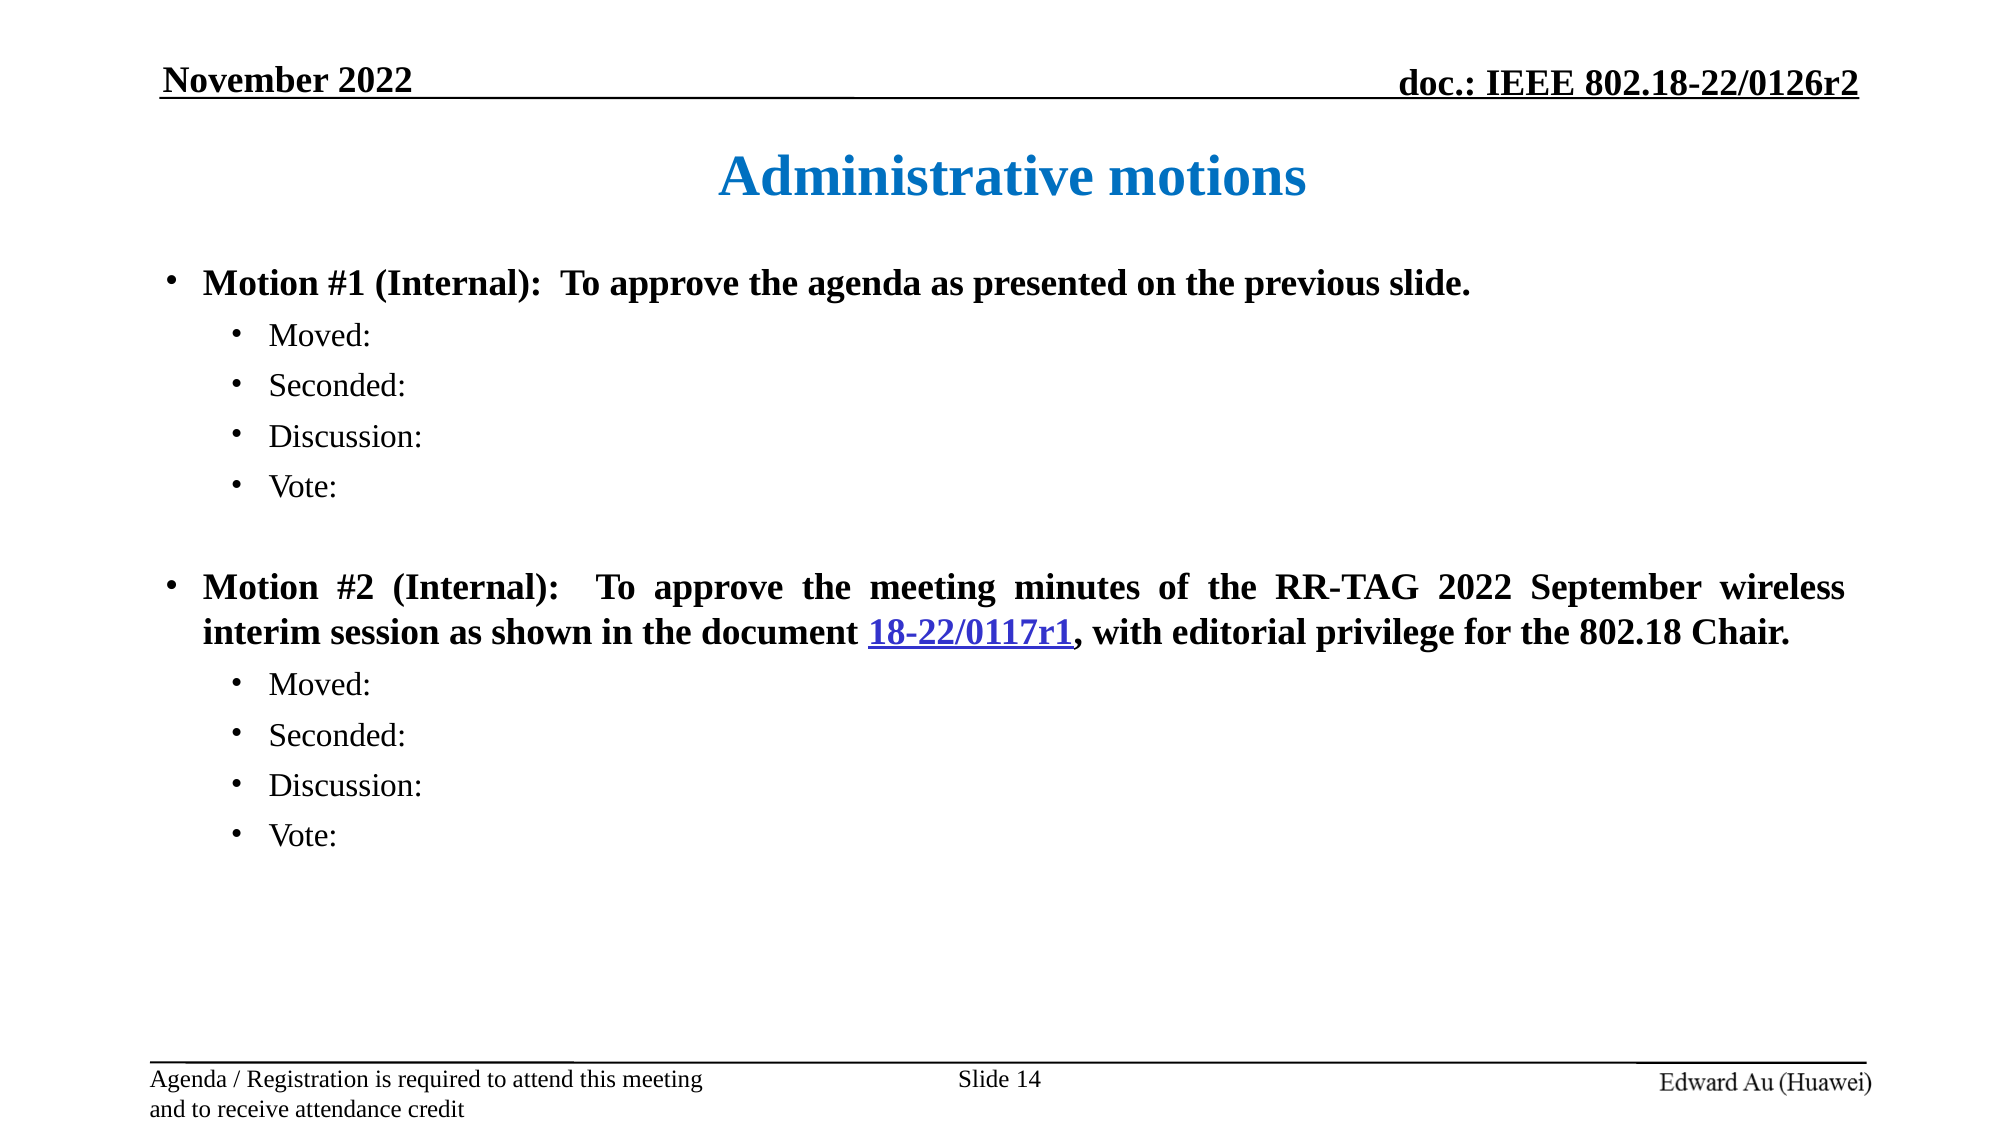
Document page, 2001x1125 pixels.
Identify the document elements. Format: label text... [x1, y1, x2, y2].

list Motion #1 (Internal): To approve the agenda as presented on the previous slide. Moved: Seconded: Discussion: Vote: Motion #2 (Internal): To approve the meeting minutes of the RR-TAG 2022 September wireless interim session as shown in the document 18-22/0117r1, with editorial privilege for the 802.18 Chair. Moved: Seconded: Discussion: Vote: [149, 250, 1882, 926]
picture [1174, 1058, 1887, 1113]
slide_number Slide 14 [933, 1061, 1067, 1123]
title Administrative motions [162, 99, 1864, 246]
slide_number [162, 54, 663, 99]
